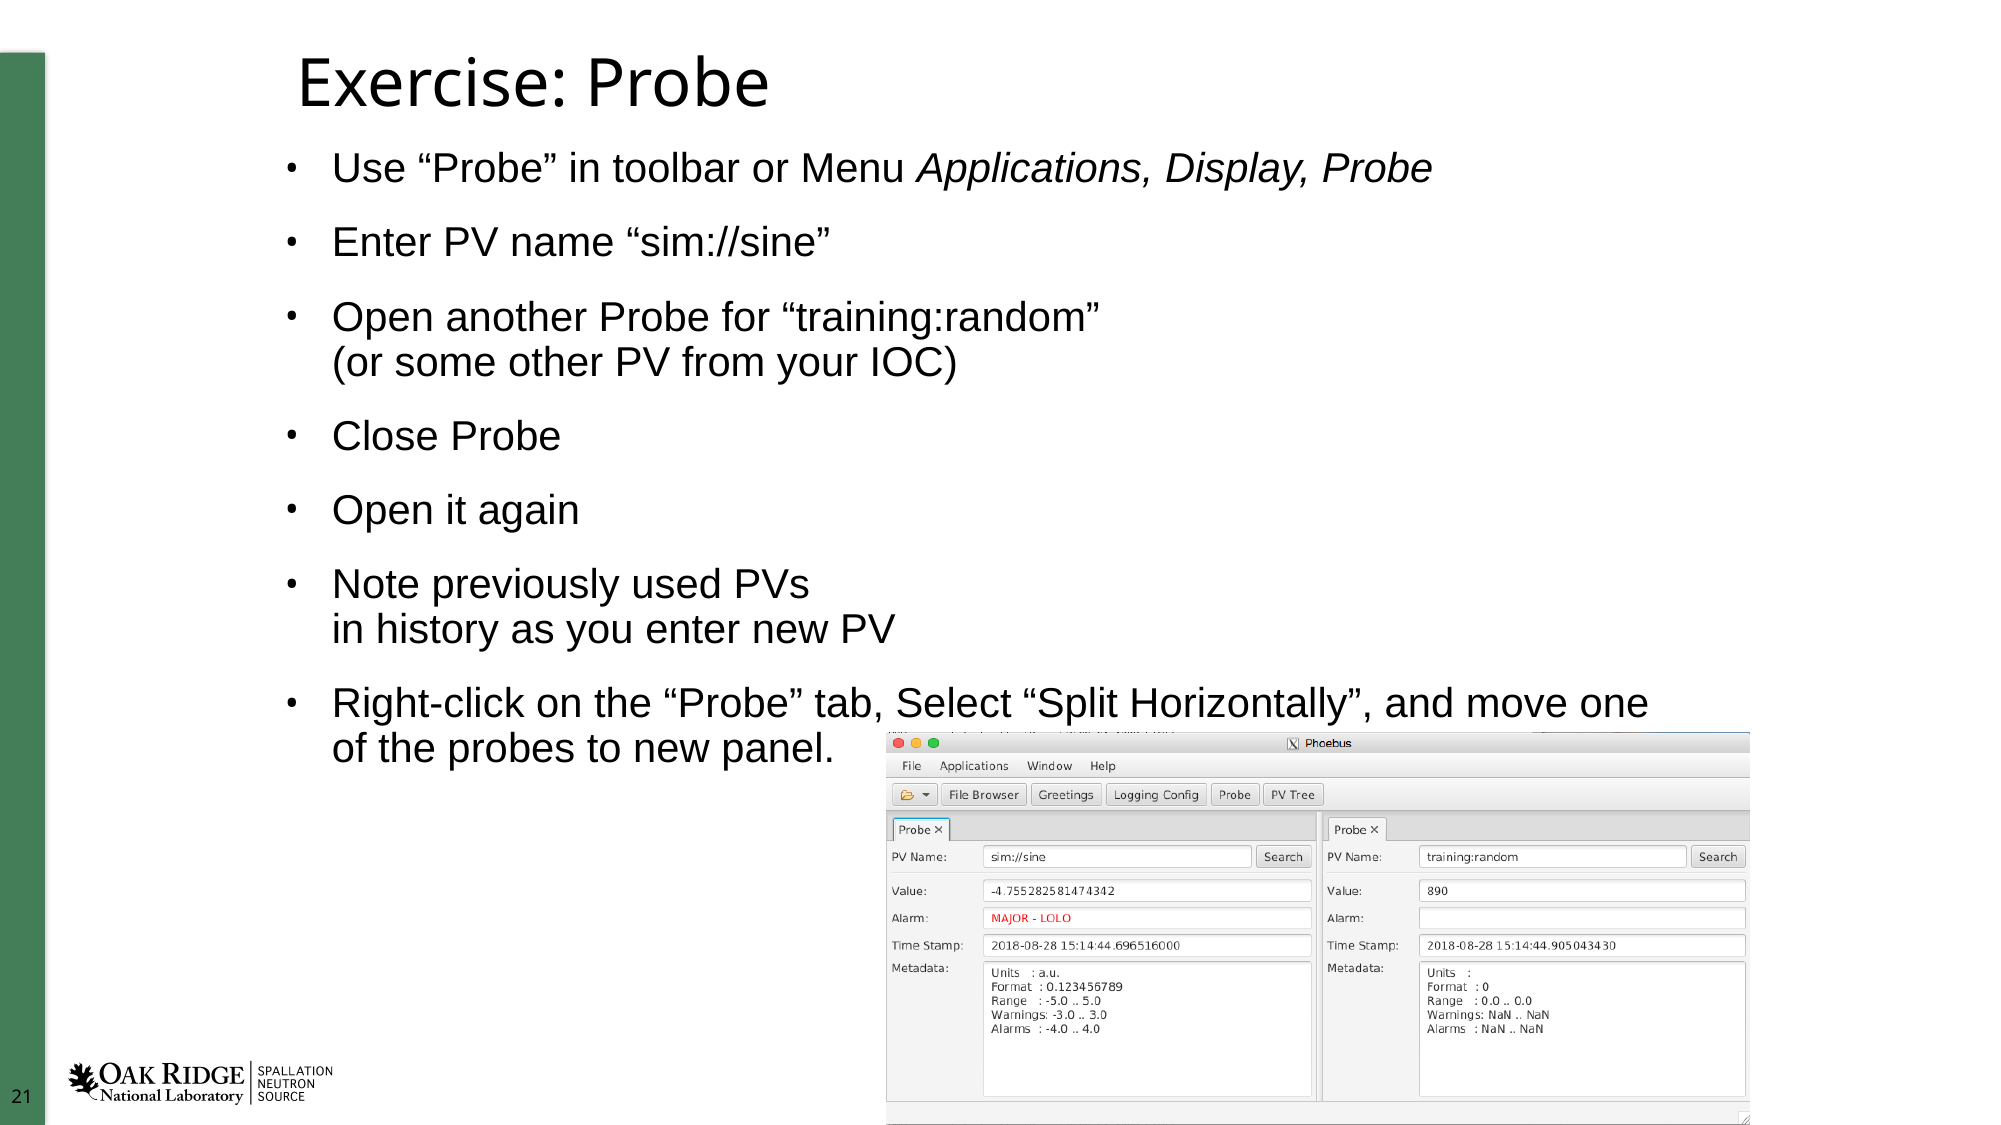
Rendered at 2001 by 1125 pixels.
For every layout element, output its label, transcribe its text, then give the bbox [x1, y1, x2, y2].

list Use “Probe” in toolbar or Menu Applications, Display, Probe Enter PV name “sim://sine” Open another Probe for “training:random” (or some other PV from your IOC) Close Probe Open it again Note previously used PVs in history as you enter new PV Right-click on the “Probe” tab, Select “Split Horizontally”, and move one of the probes to new panel. [269, 139, 1684, 1009]
title Exercise: Probe [281, 41, 1699, 131]
picture [886, 732, 1751, 1125]
picture [66, 1058, 334, 1108]
